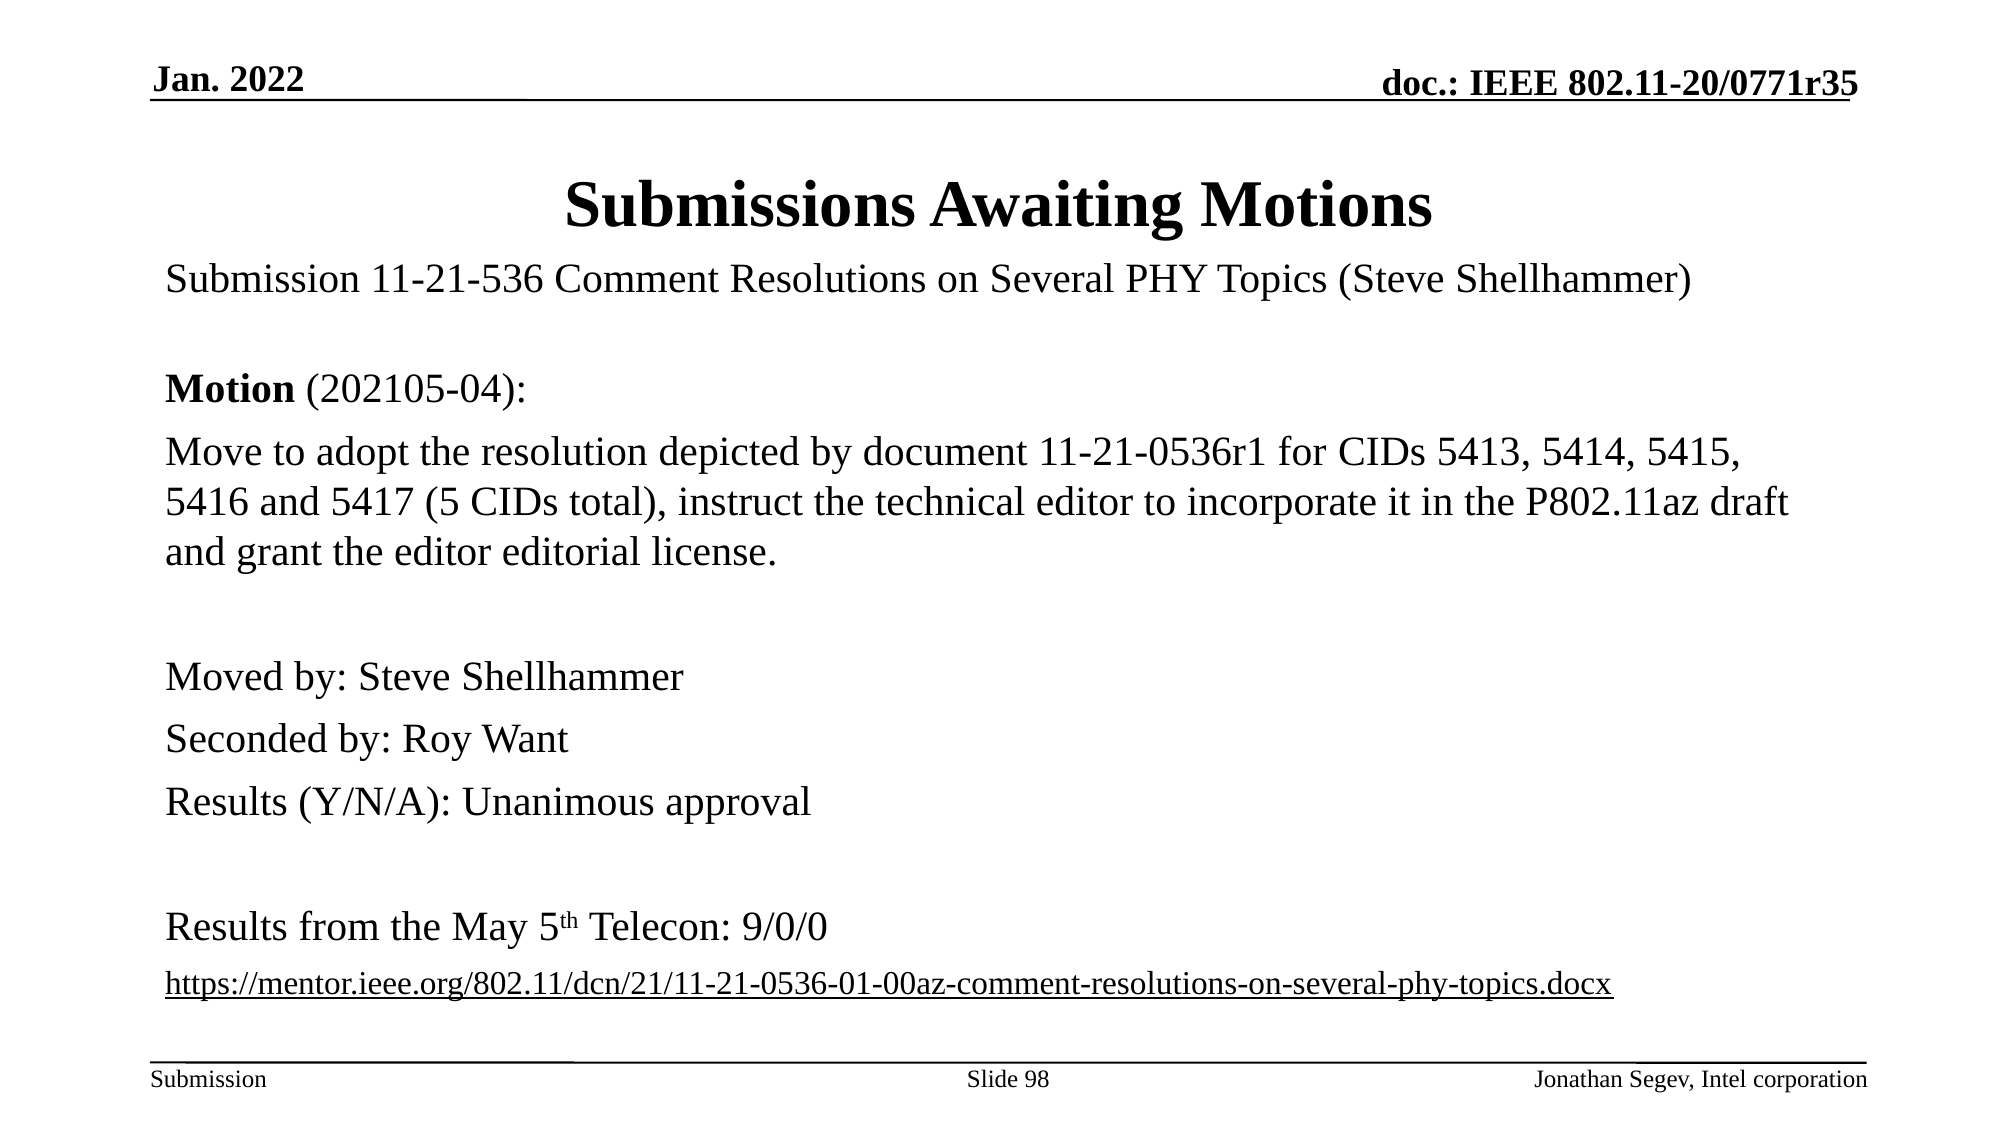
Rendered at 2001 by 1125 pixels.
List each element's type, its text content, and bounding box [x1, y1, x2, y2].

footer Jonathan Segev, Intel corporation [1171, 1061, 1869, 1093]
list Submission 11-21-536 Comment Resolutions on Several PHY Topics (Steve Shellhammer) Motion (202105-04): Move to adopt the resolution depicted by document 11-21-0536r1 for CIDs 5413, 5414, 5415, 5416 and 5417 (5 CIDs total), instruct the technical editor to incorporate it in the P802.11az draft and grant the editor editorial license. Moved by: Steve Shellhammer Seconded by: Roy Want Results (Y/N/A): Unanimous approval Results from the May 5th Telecon: 9/0/0 https://mentor.ieee.org/802.11/dcn/21/11-21-0536-01-00az-comment-resolutions-on-several-phy-topics.docx [149, 243, 1850, 1000]
title Submissions Awaiting Motions [149, 112, 1850, 243]
slide_number Slide 98 [950, 1061, 1067, 1123]
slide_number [152, 54, 563, 100]
